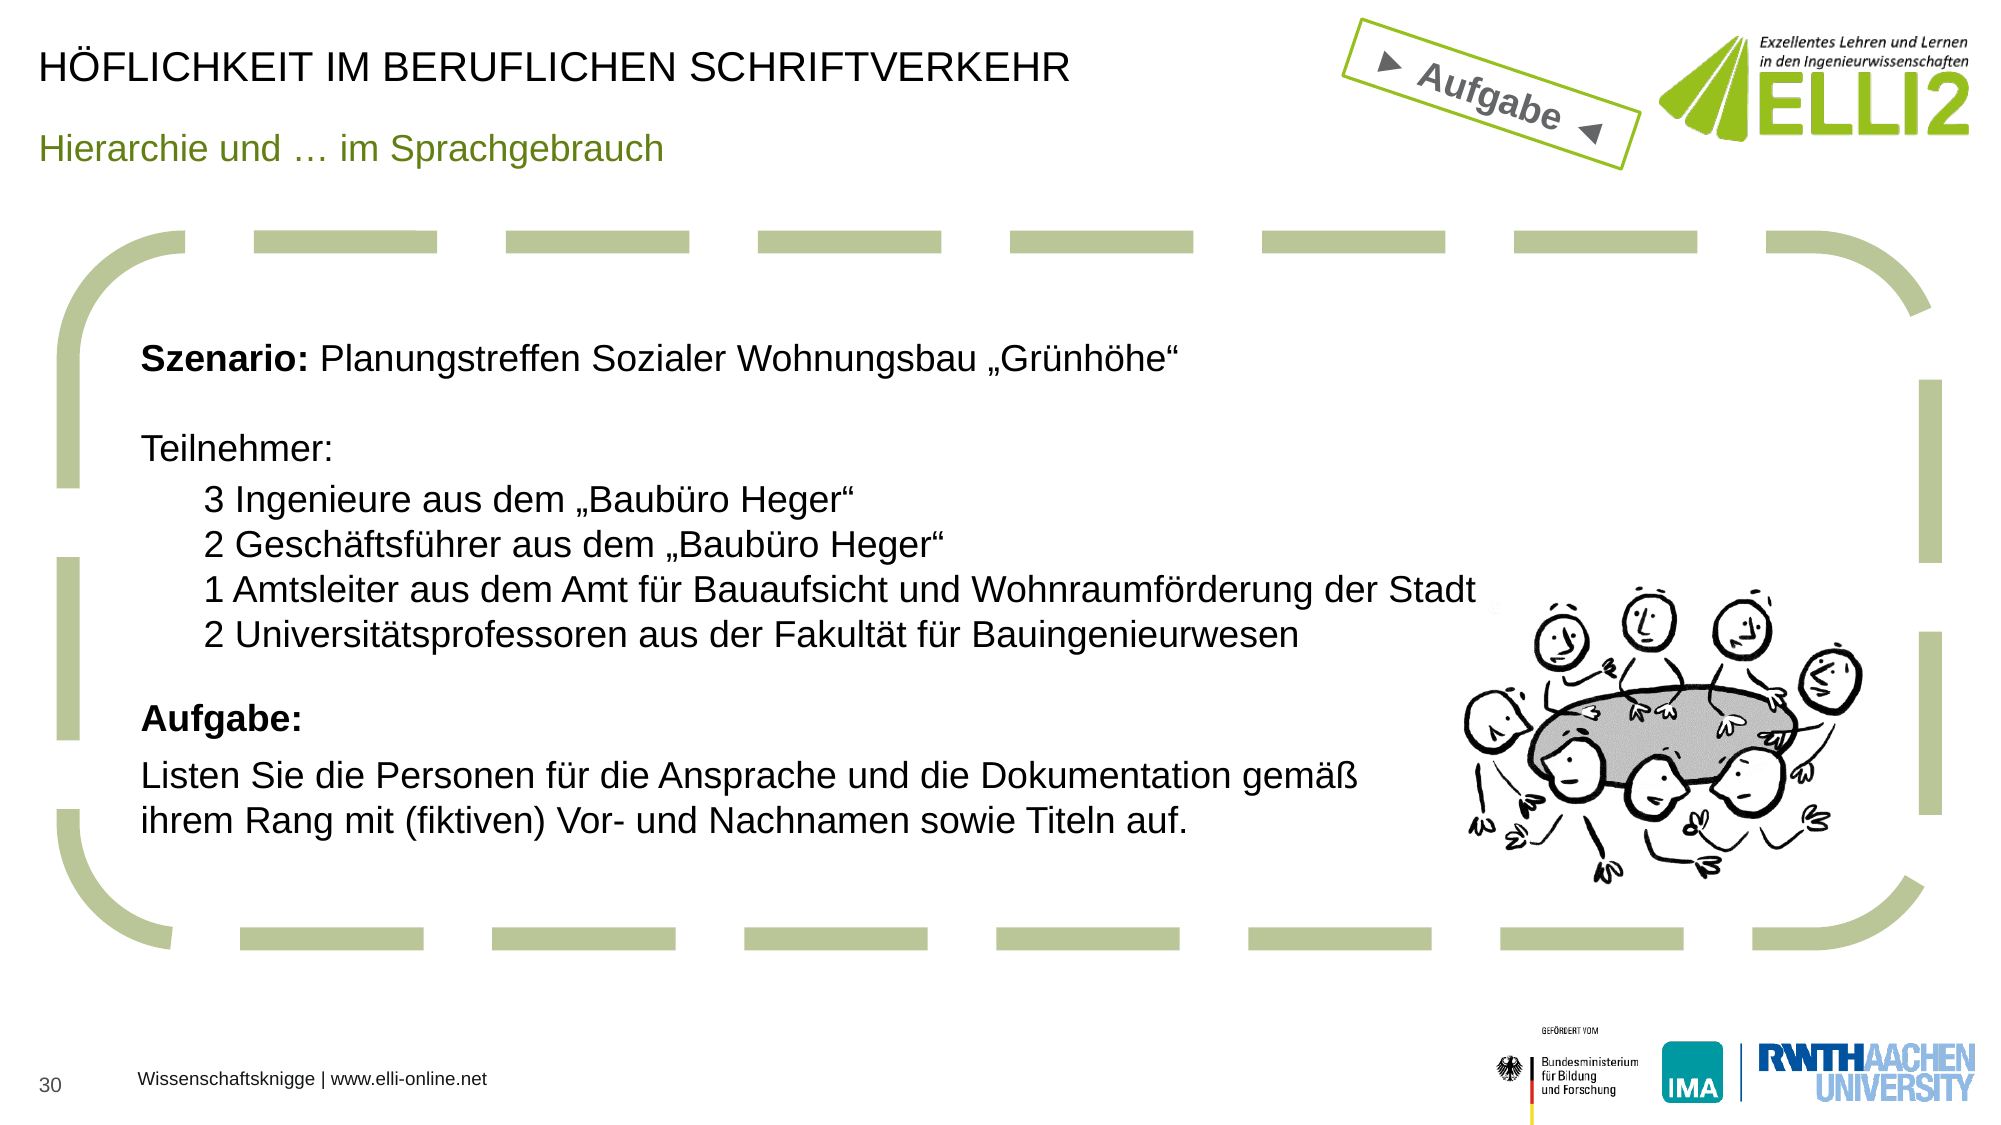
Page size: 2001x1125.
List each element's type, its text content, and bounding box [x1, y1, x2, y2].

text_box ► Aufgabe ◄ [1342, 19, 1641, 170]
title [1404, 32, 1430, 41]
picture [1651, 1014, 1992, 1125]
slide_number 30 [23, 1066, 184, 1103]
picture [1448, 574, 1875, 891]
text_box [67, 240, 1932, 940]
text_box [125, 326, 1507, 854]
title HÖFLICHKEIT IM BERUFLICHEN SCHRIFTVERKEHR [23, 32, 1388, 92]
picture [1659, 36, 1969, 111]
list Hierarchie und … im Sprachgebrauch [23, 111, 1977, 174]
